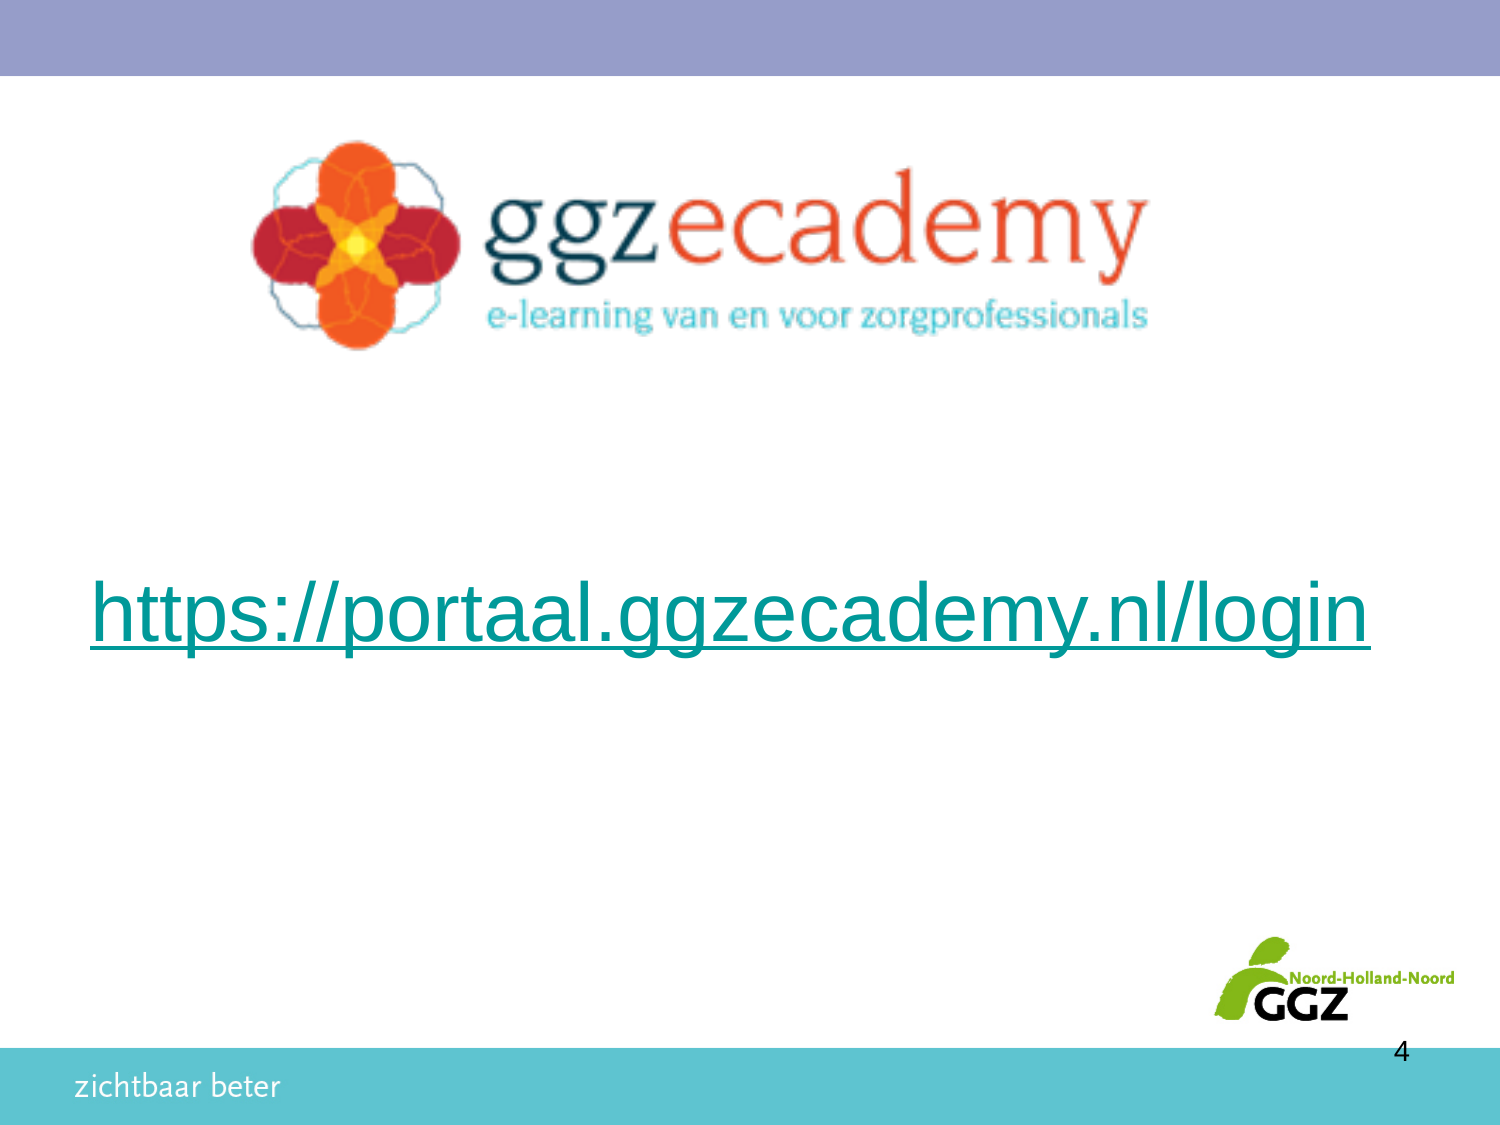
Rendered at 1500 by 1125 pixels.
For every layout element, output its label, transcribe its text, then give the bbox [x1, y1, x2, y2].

slide_number 4 [1074, 1024, 1426, 1103]
picture [0, 0, 1500, 1125]
list https://portaal.ggzecademy.nl/login [75, 550, 1425, 804]
